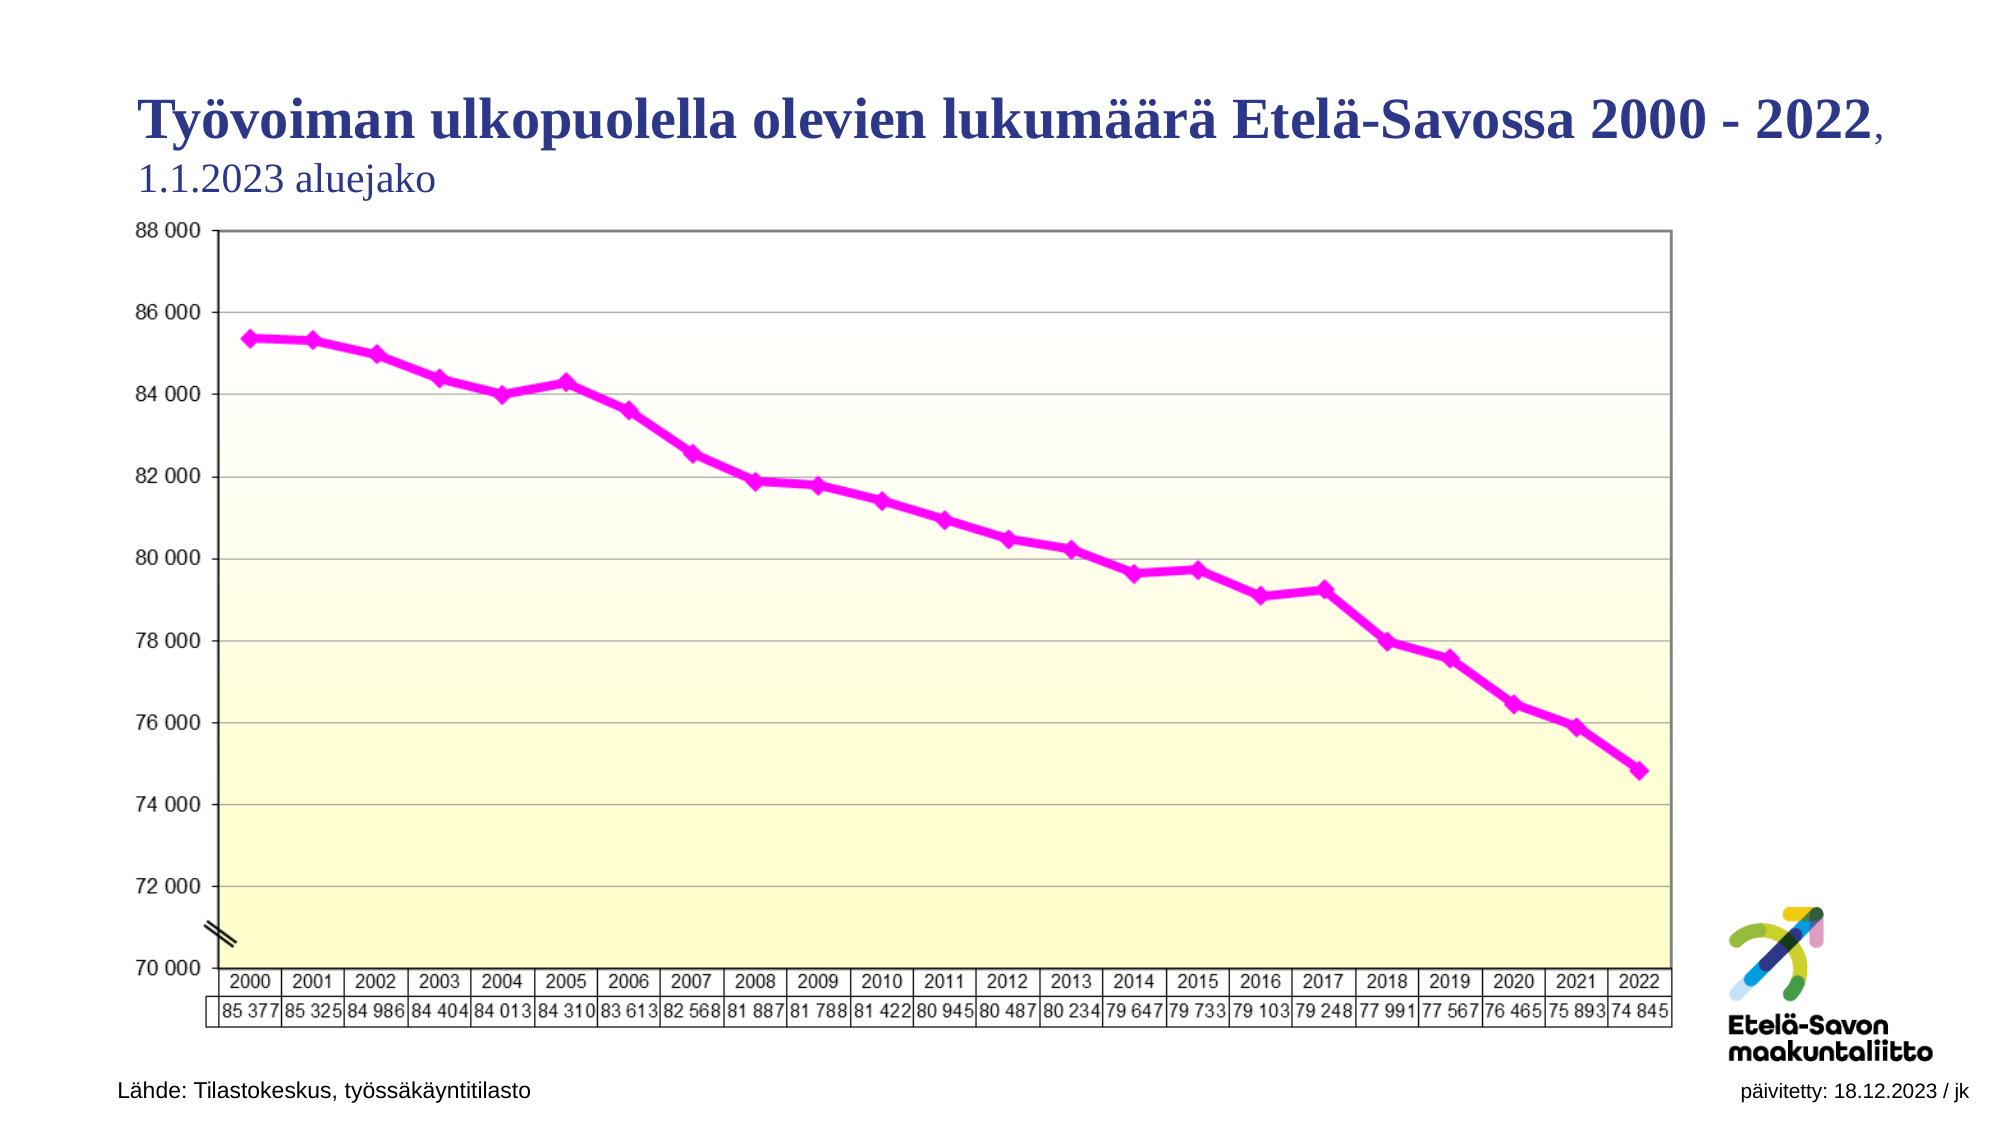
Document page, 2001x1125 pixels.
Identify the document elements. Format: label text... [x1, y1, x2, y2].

picture [93, 207, 1679, 1047]
picture [1707, 907, 2000, 1125]
text_box Lähde: Tilastokeskus, työssäkäyntitilasto päivitetty: 18.12.2023 / jk [102, 1067, 1993, 1118]
title Työvoiman ulkopuolella olevien lukumäärä Etelä-Savossa 2000 - 2022, 1.1.2023 aluejako [137, 54, 1910, 209]
